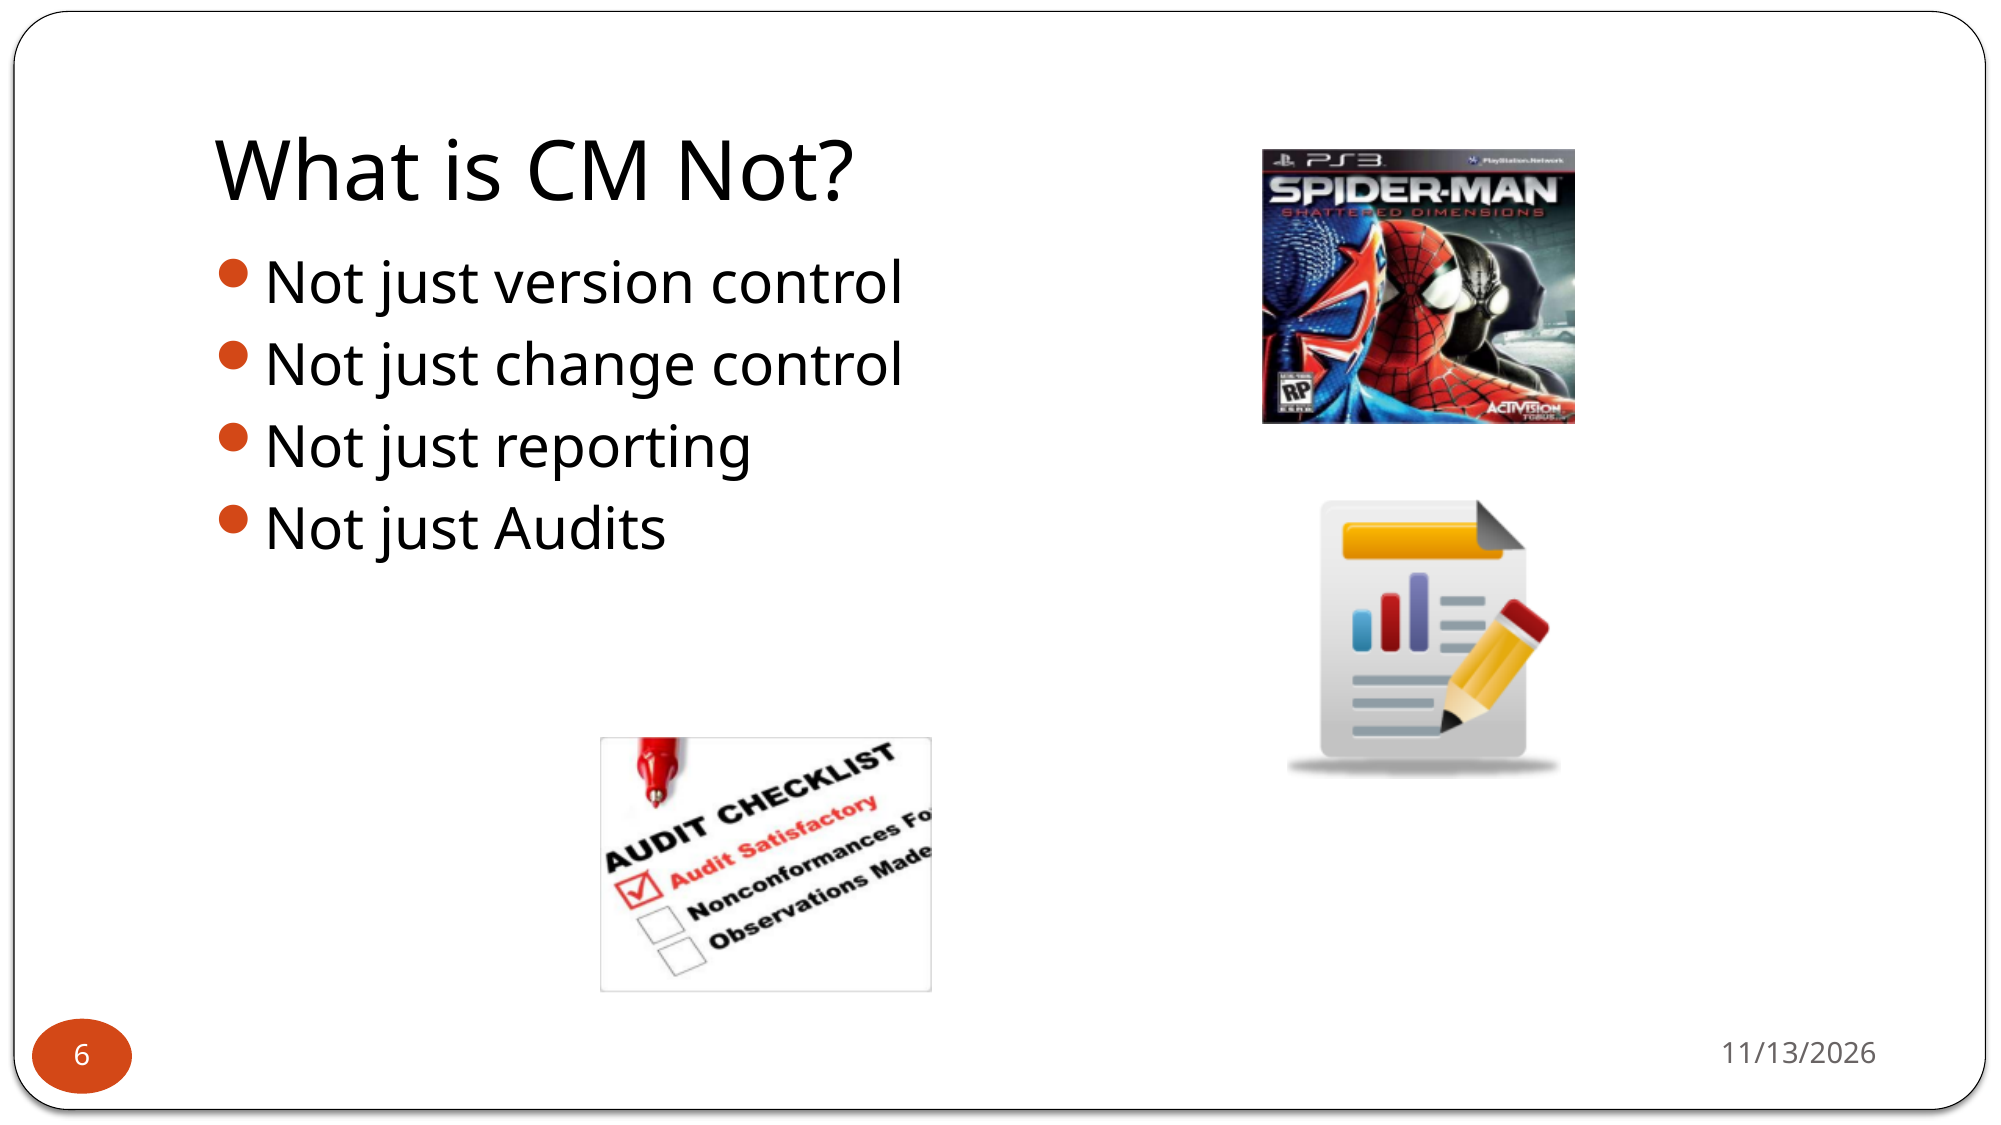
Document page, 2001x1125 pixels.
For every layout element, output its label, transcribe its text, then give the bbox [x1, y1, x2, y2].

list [1262, 149, 1576, 424]
list Not just version control Not just change control Not just reporting Not just Audits [200, 237, 1020, 988]
title What is CM Not? [200, 45, 1900, 233]
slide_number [1350, 1015, 1892, 1094]
slide_number 6 [32, 1018, 132, 1094]
picture [599, 737, 932, 994]
picture [1287, 499, 1562, 779]
